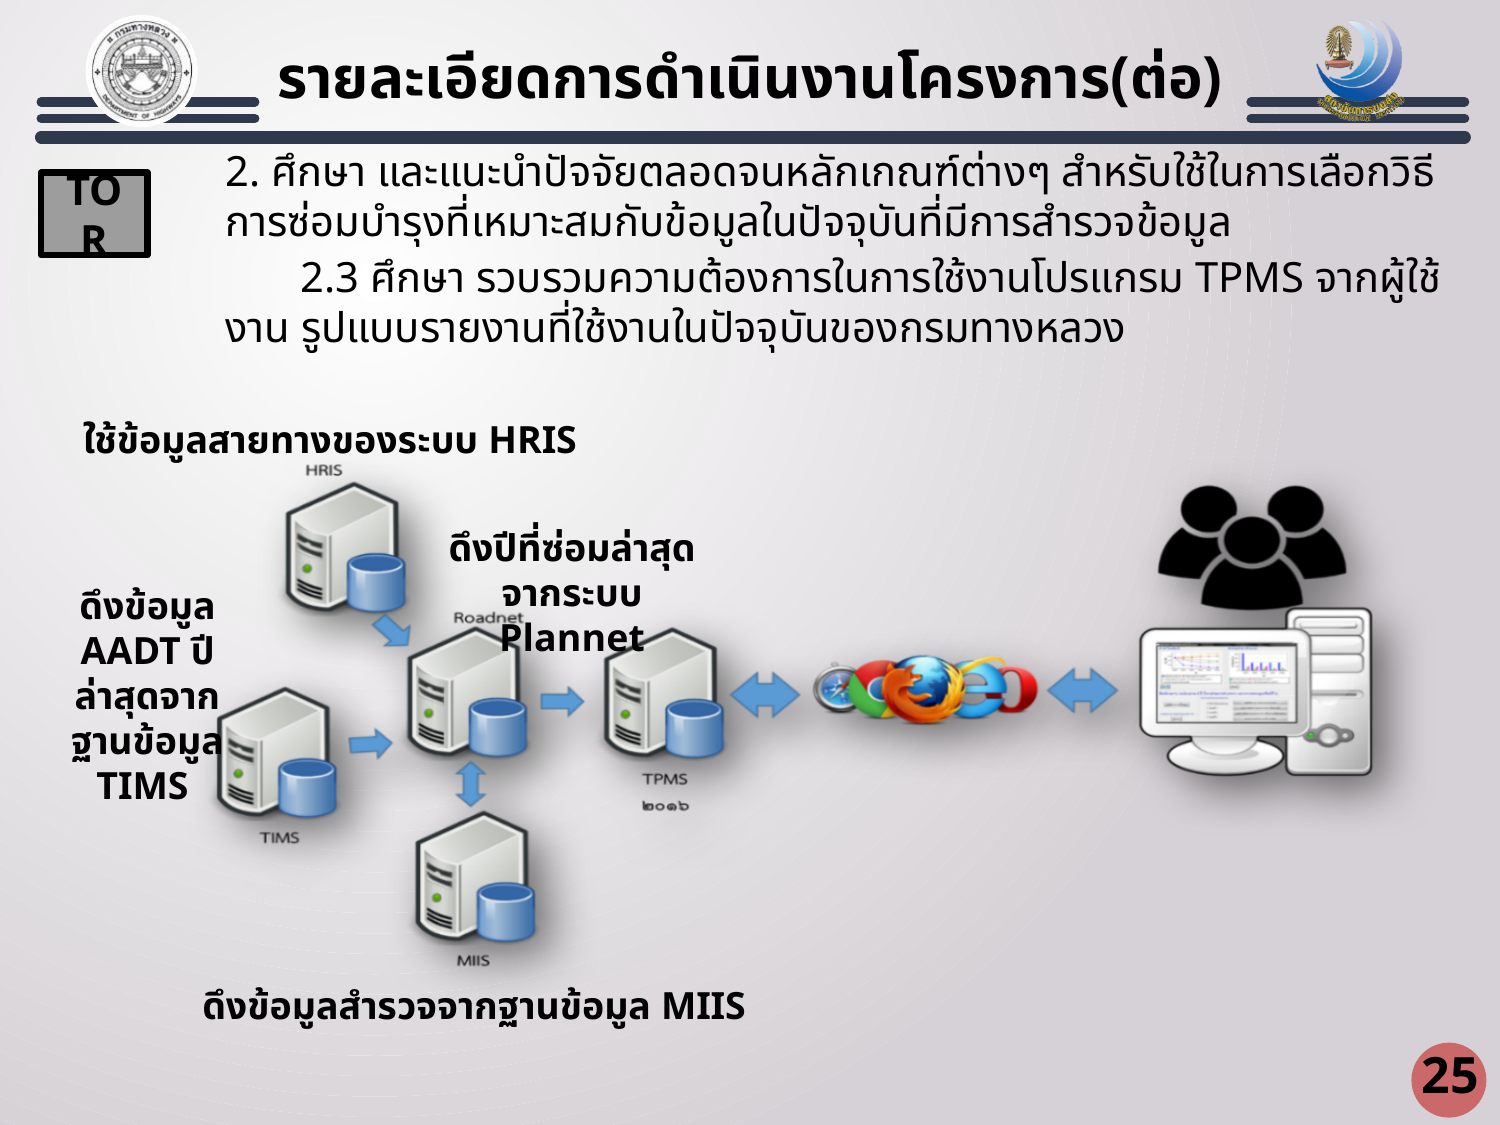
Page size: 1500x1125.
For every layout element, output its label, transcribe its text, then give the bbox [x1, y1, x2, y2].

text_box ดึงข้อมูล AADT ปีล่าสุดจากฐานข้อมูล TIMS [41, 574, 189, 815]
text_box รายละเอียดการดำเนินงานโครงการ(ต่อ) [262, 32, 1238, 118]
picture [194, 449, 1377, 985]
picture [85, 14, 198, 128]
text_box ใช้ข้อมูลสายทางของระบบ HRIS [68, 408, 592, 469]
text_box ดึงข้อมูลสำรวจจากฐานข้อมูล MIIS [187, 974, 771, 1035]
text_box 2. ศึกษา และแนะนำปัจจัยตลอดจนหลักเกณฑ์ต่างๆ สำหรับใช้ในการเลือกวิธีการซ่อมบำรุงที่เหมาะสมกับข้อมูลในปัจจุบันที่มีการสำรวจข้อมูล 2.3 ศึกษา รวบรวมความต้องการในการใช้งานโปรแกรม TPMS จากผู้ใช้งาน รูปแบบรายงานที่ใช้งานในปัจจุบันของกรมทางหลวง [135, 137, 1459, 415]
picture [1279, 14, 1437, 128]
text_box TOR [40, 172, 135, 256]
